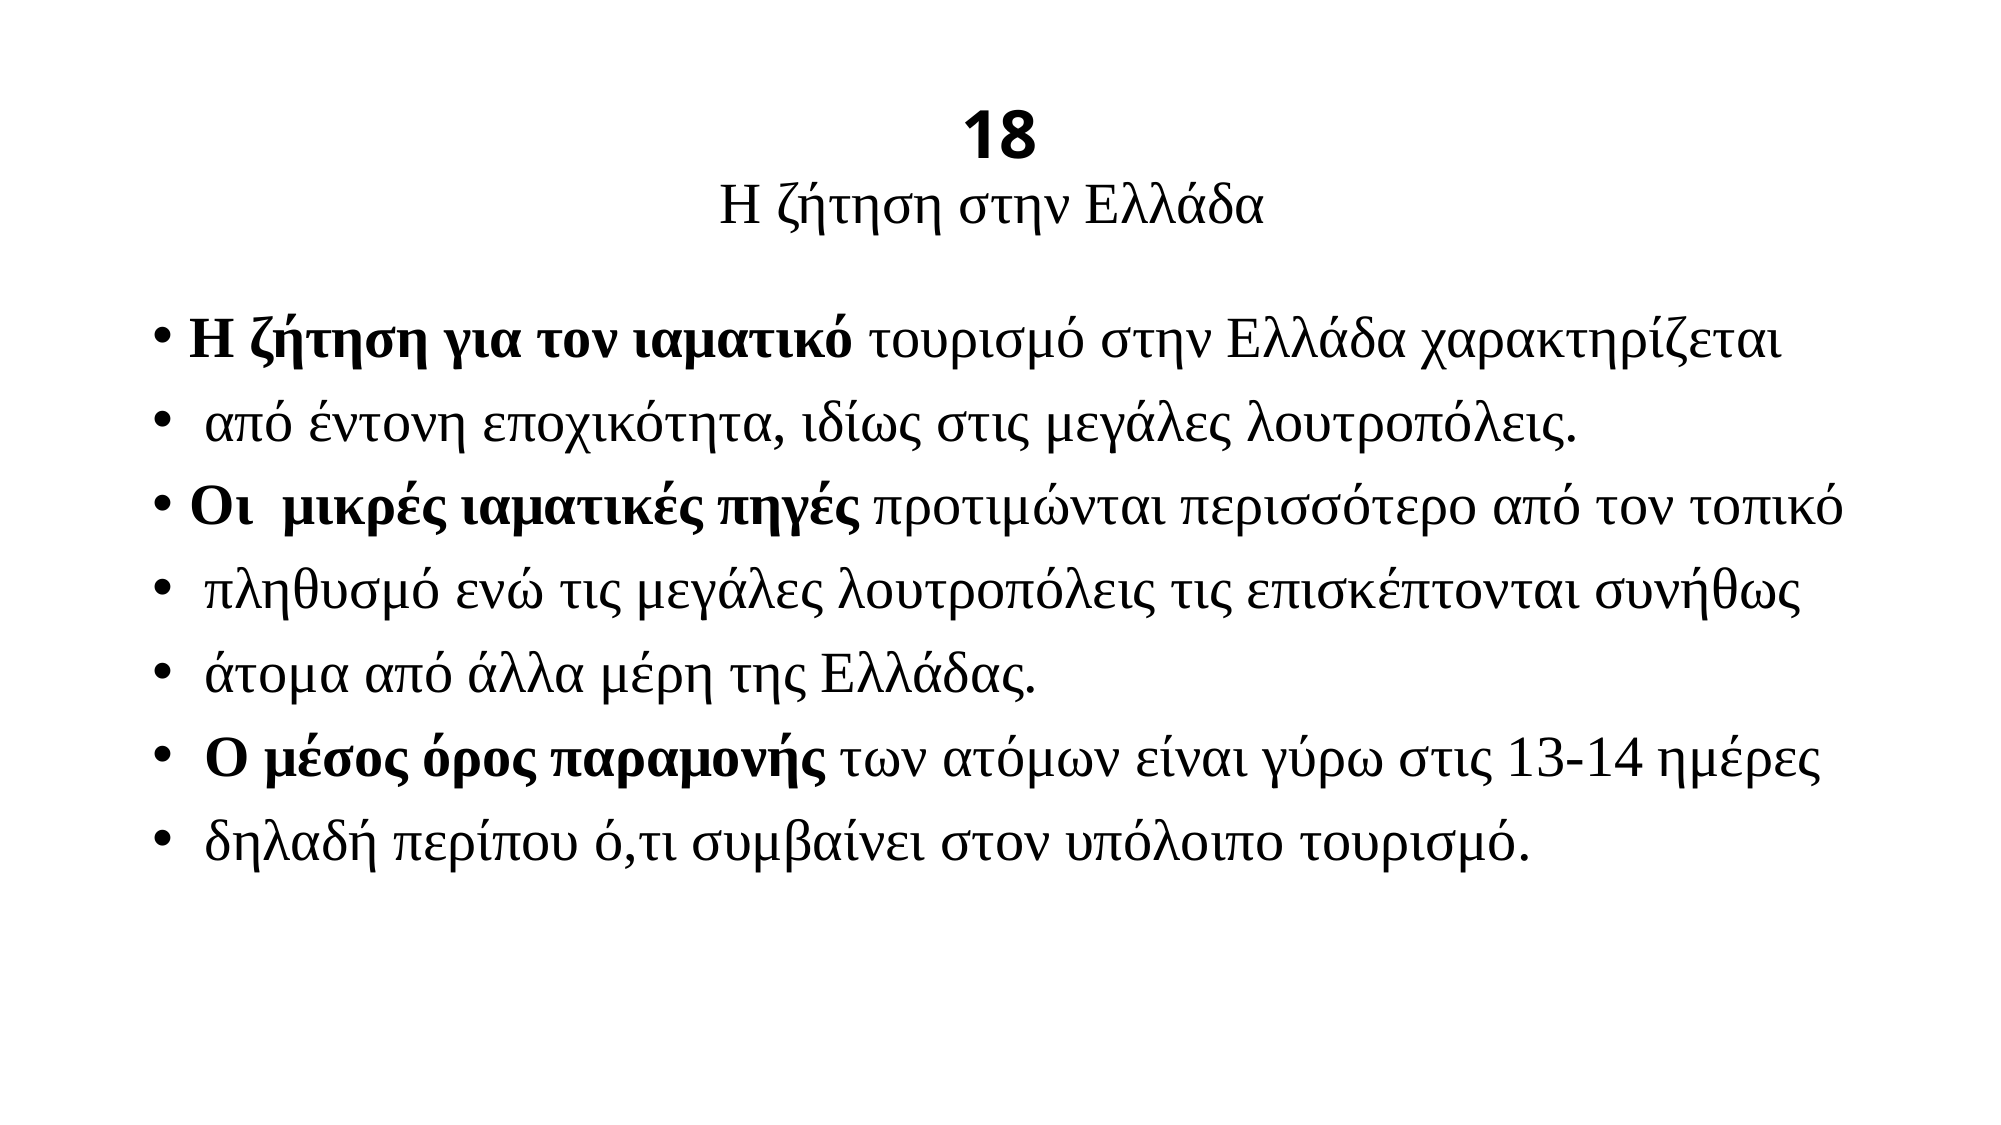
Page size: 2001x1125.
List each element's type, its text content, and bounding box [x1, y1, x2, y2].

title 18 Η ζήτηση στην Ελλάδα [137, 59, 1863, 278]
list Η ζήτηση για τον ιαματικό τουρισμό στην Ελλάδα χαρακτηρίζεται από έντονη εποχικότητα, ιδίως στις μεγάλες λουτροπόλεις. Οι μικρές ιαματικές πηγές προτιμώνται περισσότερο από τον τοπικό πληθυσμό ενώ τις μεγάλες λουτροπόλεις τις επισκέπτονται συνήθως άτομα από άλλα μέρη της Ελλάδας. Ο μέσος όρος παραμονής των ατόμων είναι γύρω στις 13-14 ημέρες δηλαδή περίπου ό,τι συμβαίνει στον υπόλοιπο τουρισμό. [137, 299, 1863, 1014]
